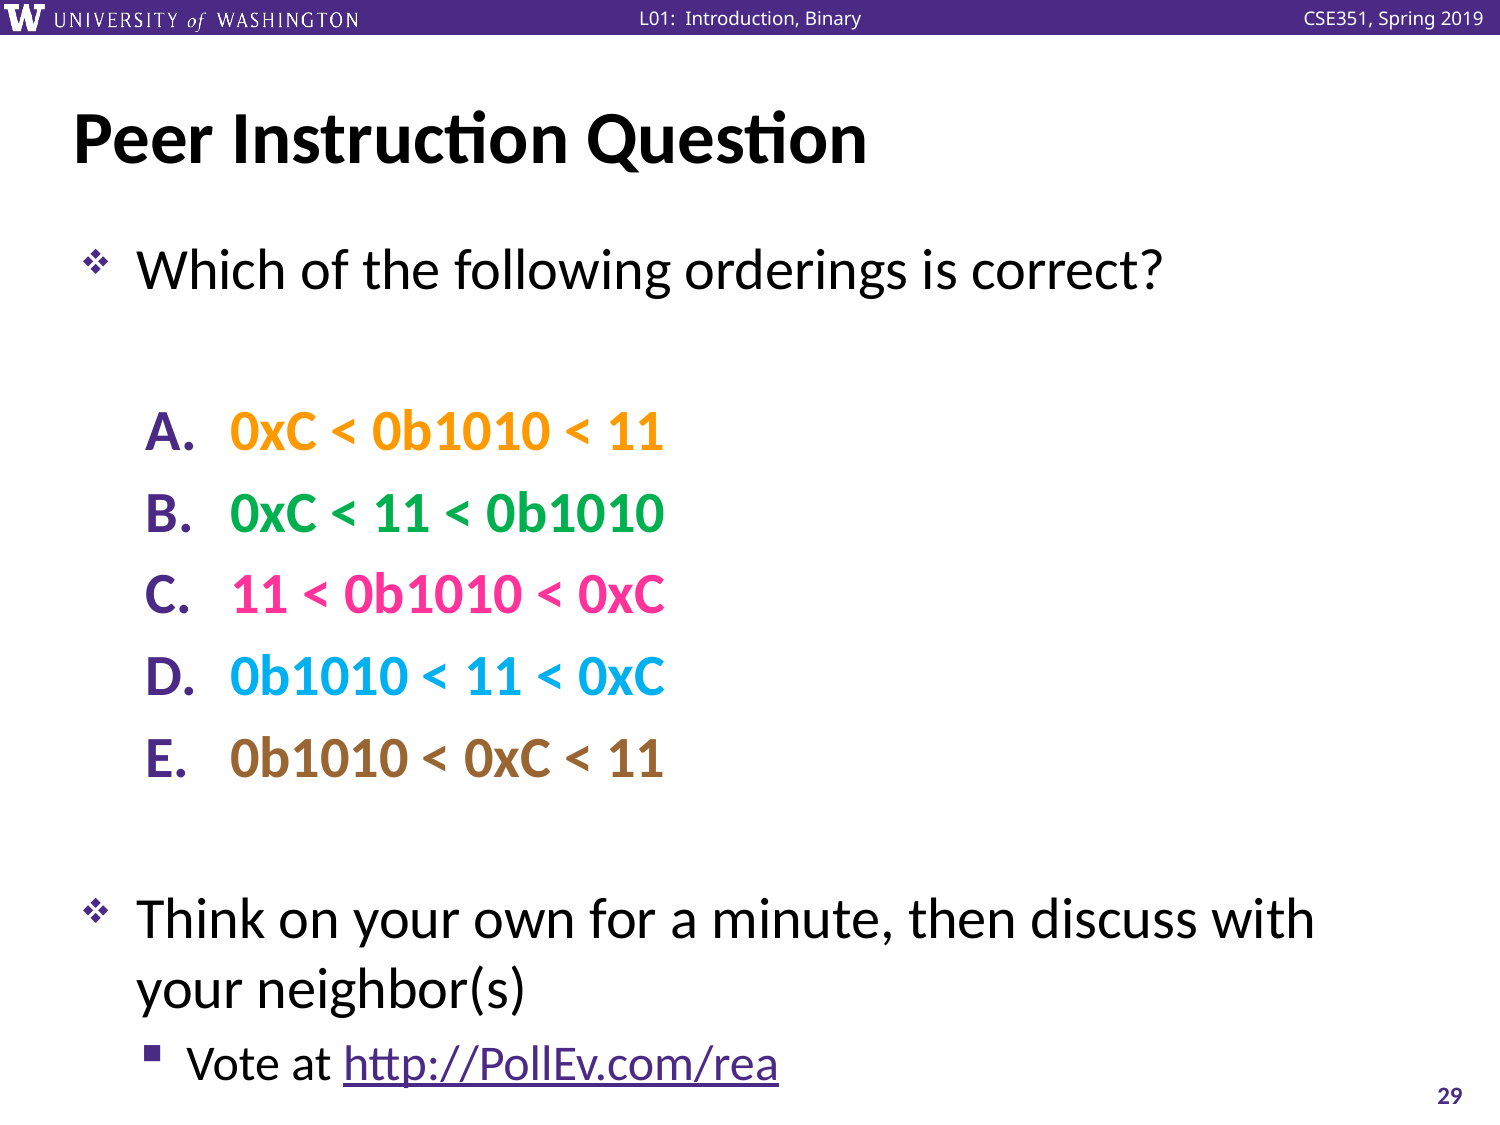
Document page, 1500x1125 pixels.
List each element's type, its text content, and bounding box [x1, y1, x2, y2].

picture [4, 4, 358, 32]
title Peer Instruction Question [58, 71, 1438, 197]
slide_number 29 [1400, 1065, 1500, 1125]
list Which of the following orderings is correct? 0xC < 0b1010 < 11 0xC < 11 < 0b1010 11 < 0b1010 < 0xC 0b1010 < 11 < 0xC 0b1010 < 0xC < 11 Think on your own for a minute, then discuss with your neighbor(s) Vote at http://PollEv.com/rea [64, 223, 1438, 1040]
